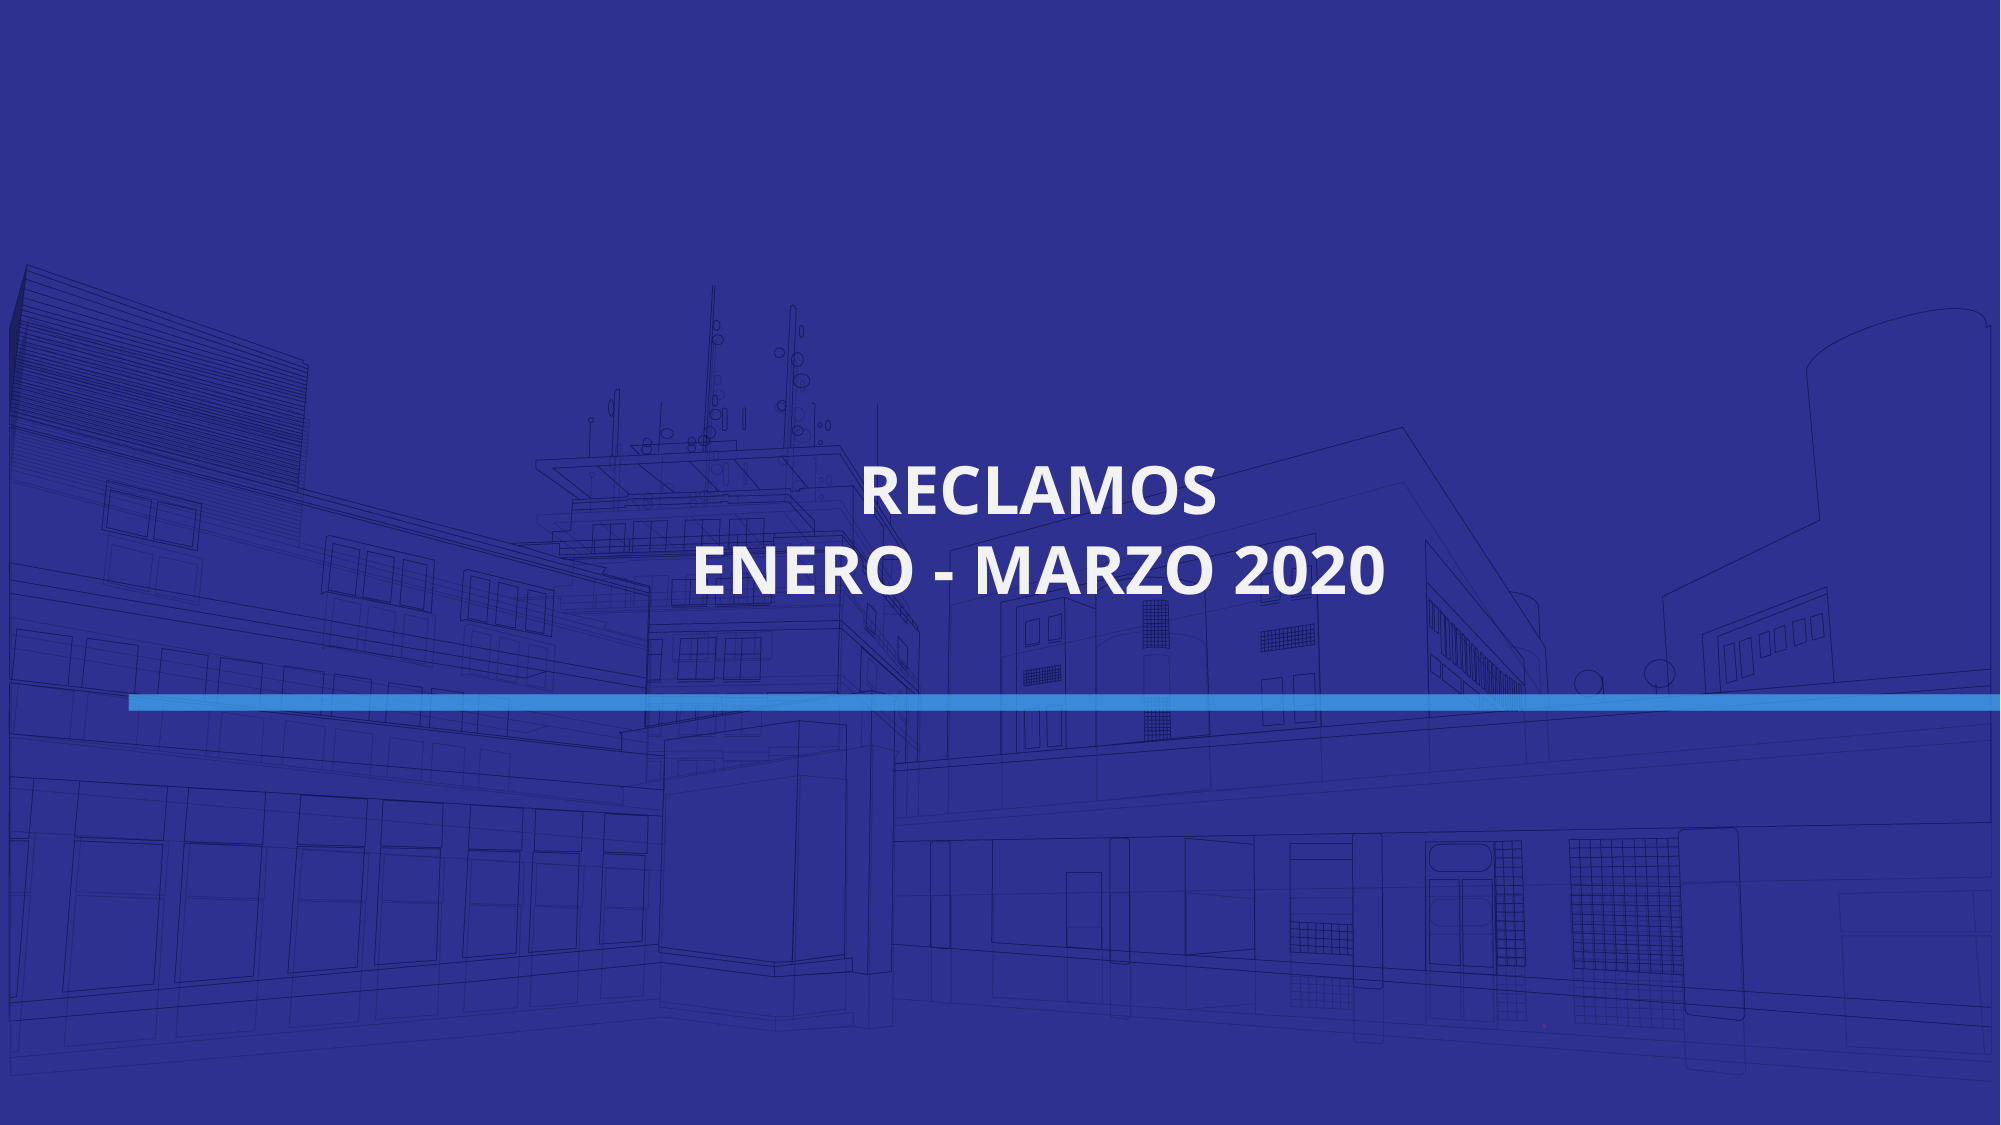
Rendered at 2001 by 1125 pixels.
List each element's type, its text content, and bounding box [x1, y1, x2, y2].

picture [0, 0, 2001, 1125]
text_box RECLAMOS ENERO - MARZO 2020 [113, 440, 1964, 616]
